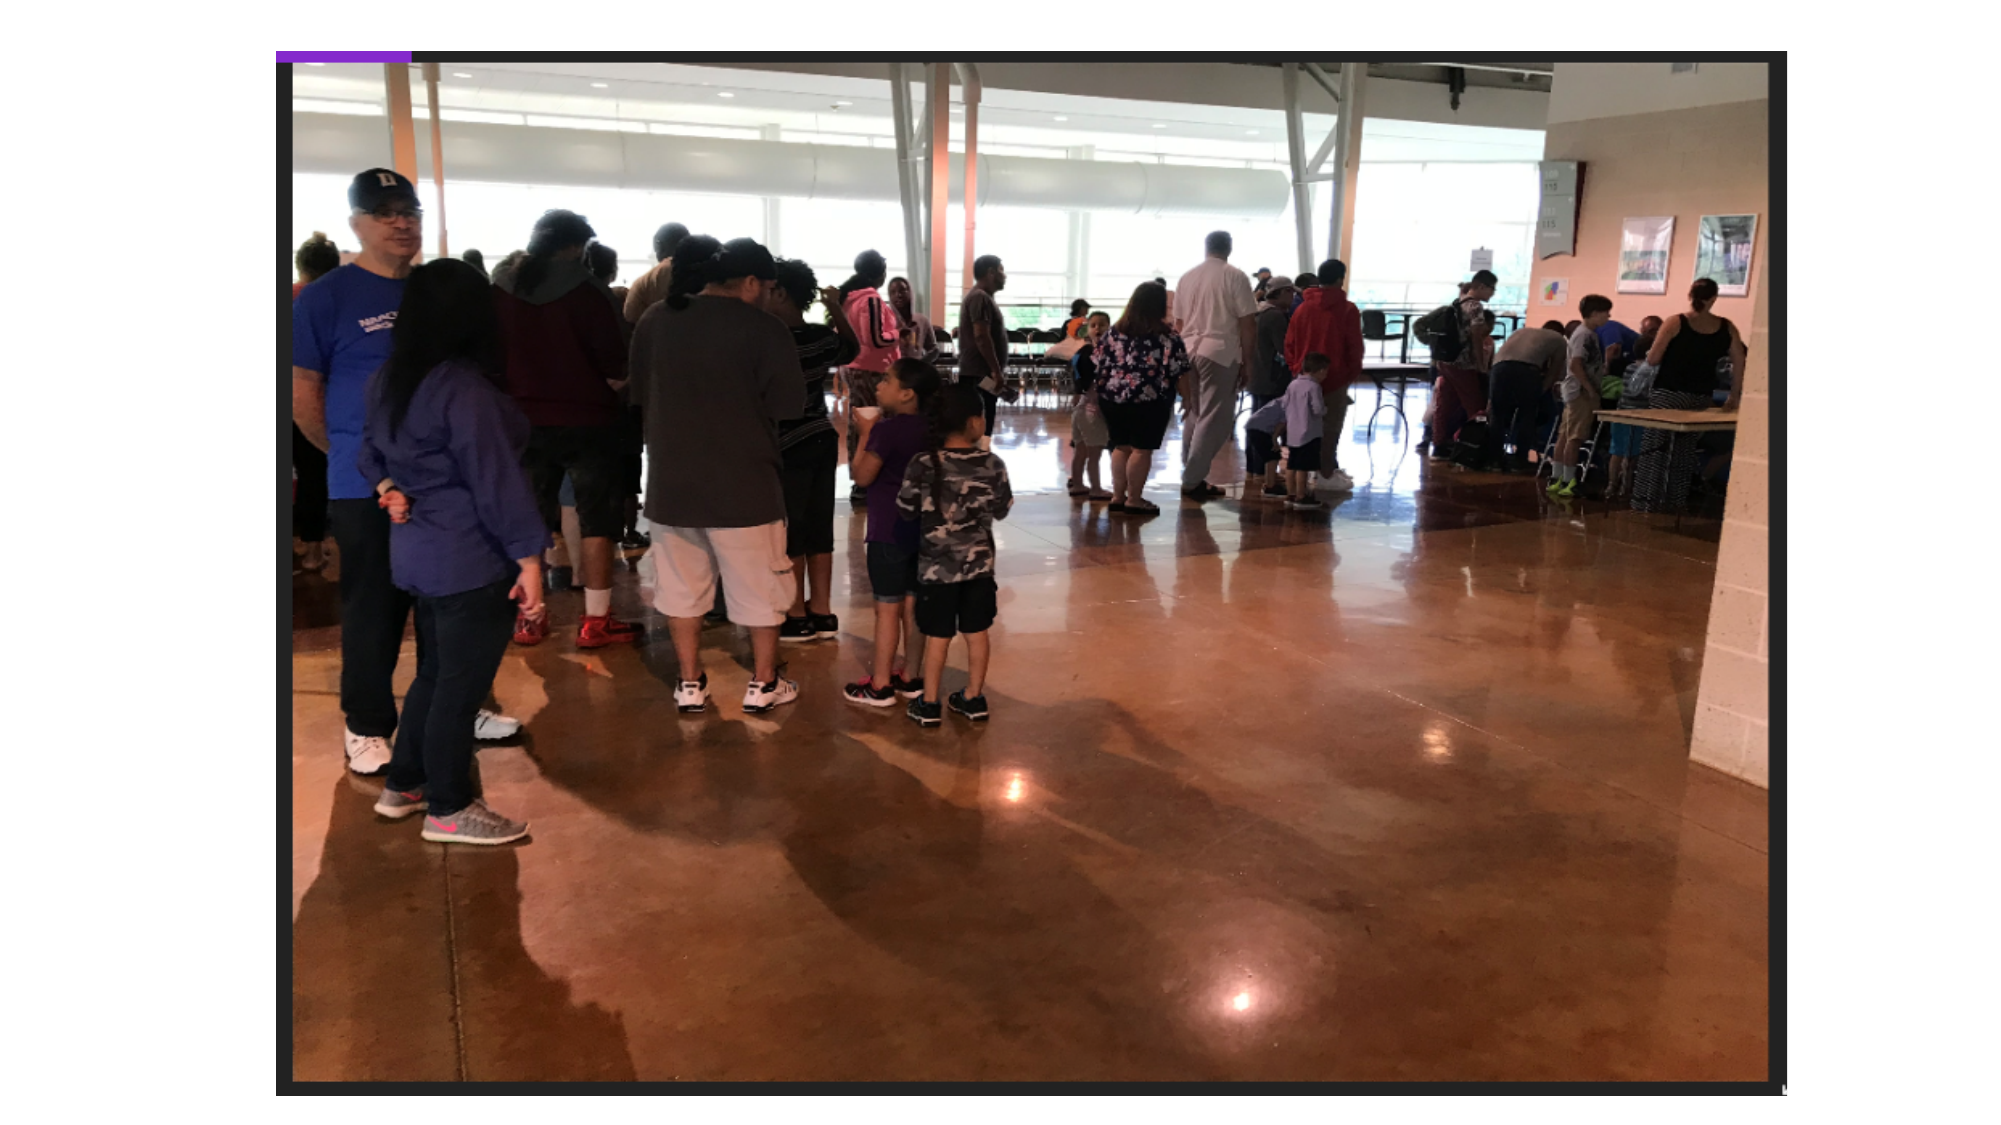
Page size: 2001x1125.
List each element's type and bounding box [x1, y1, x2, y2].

picture [276, 51, 1788, 1096]
